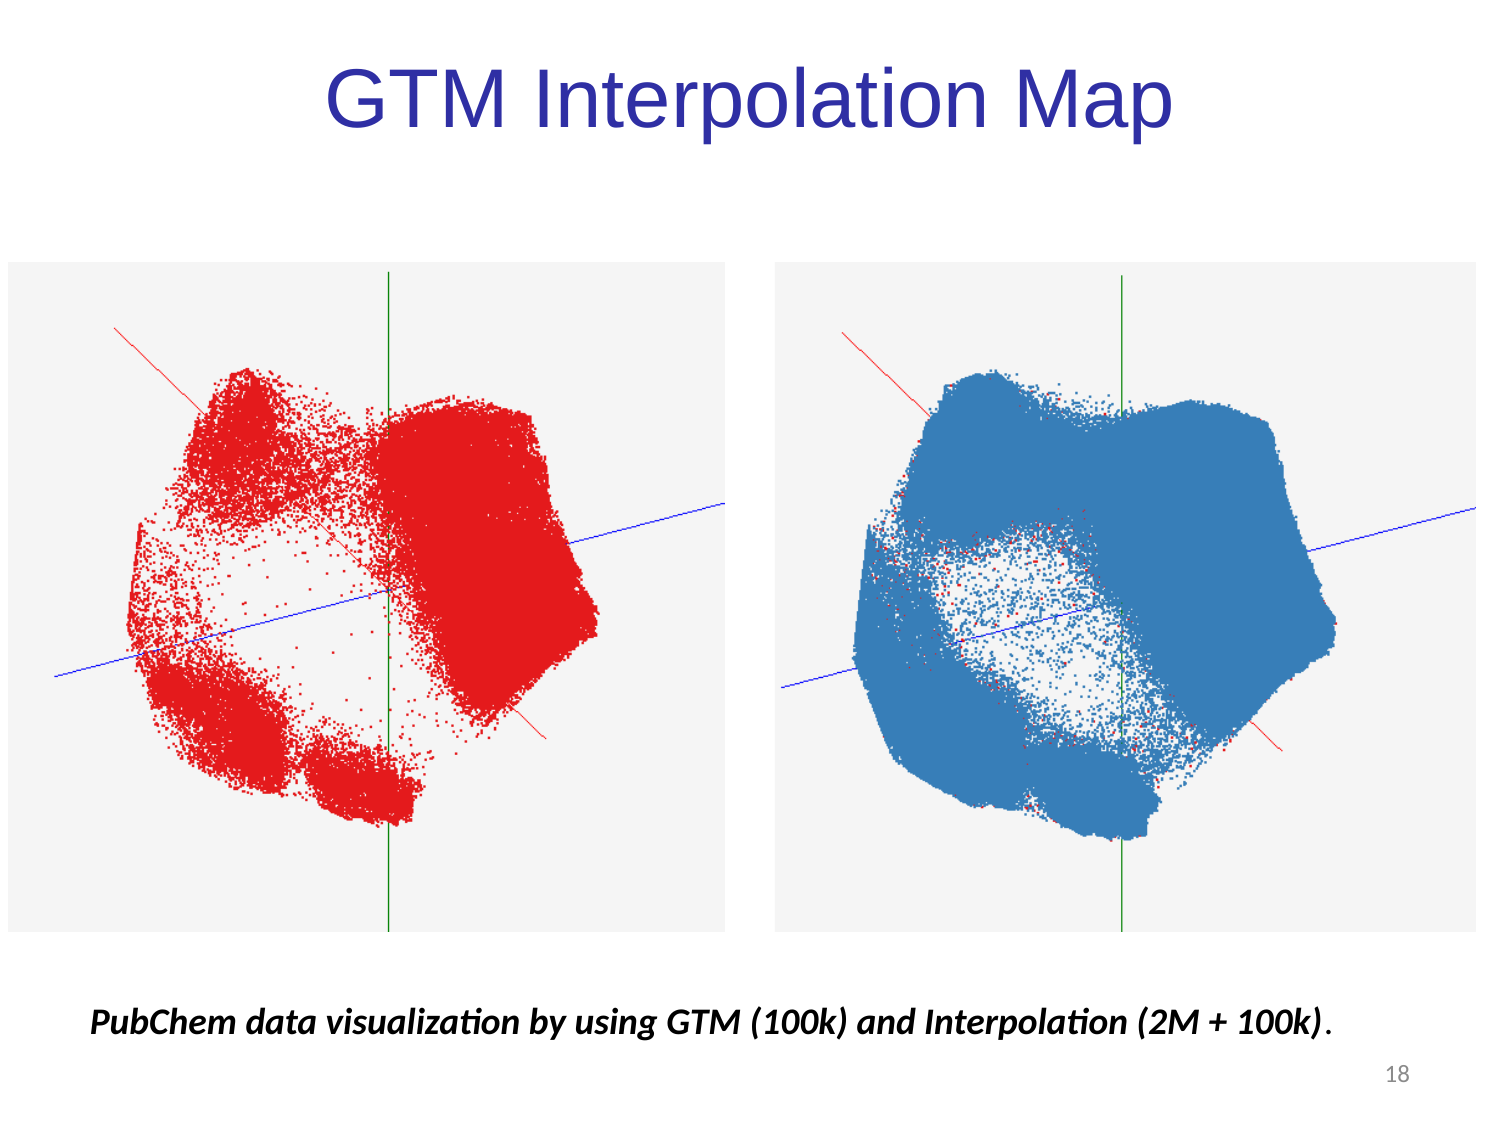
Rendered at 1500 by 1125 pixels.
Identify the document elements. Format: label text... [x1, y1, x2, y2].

title GTM Interpolation Map [75, 0, 1425, 188]
picture [774, 262, 1477, 932]
slide_number 17 [1074, 1050, 1425, 1103]
text_box PubChem data visualization by using GTM (100k) and Interpolation (2M + 100k). [74, 989, 1425, 1050]
picture [7, 262, 726, 932]
